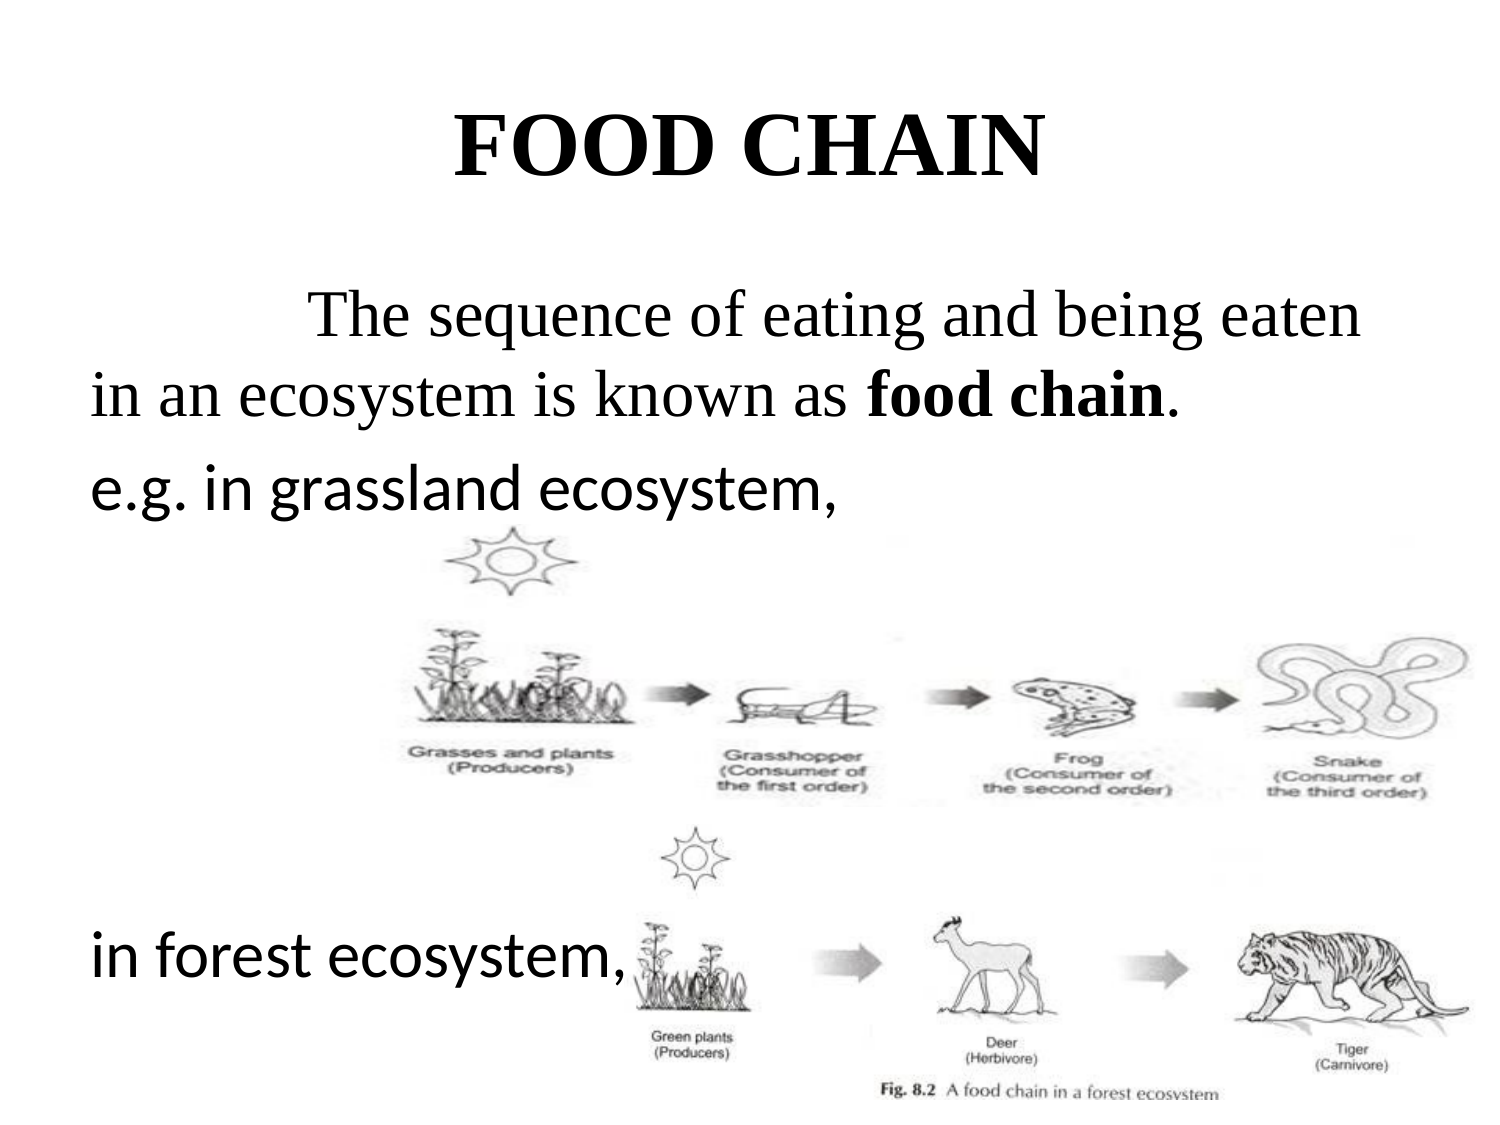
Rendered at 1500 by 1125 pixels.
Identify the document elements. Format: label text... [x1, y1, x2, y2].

picture [360, 524, 1477, 807]
list The sequence of eating and being eaten in an ecosystem is known as food chain. e.g. in grassland ecosystem, in forest ecosystem, [75, 262, 1425, 1005]
title FOOD CHAIN [75, 45, 1425, 233]
picture [624, 824, 1477, 1101]
